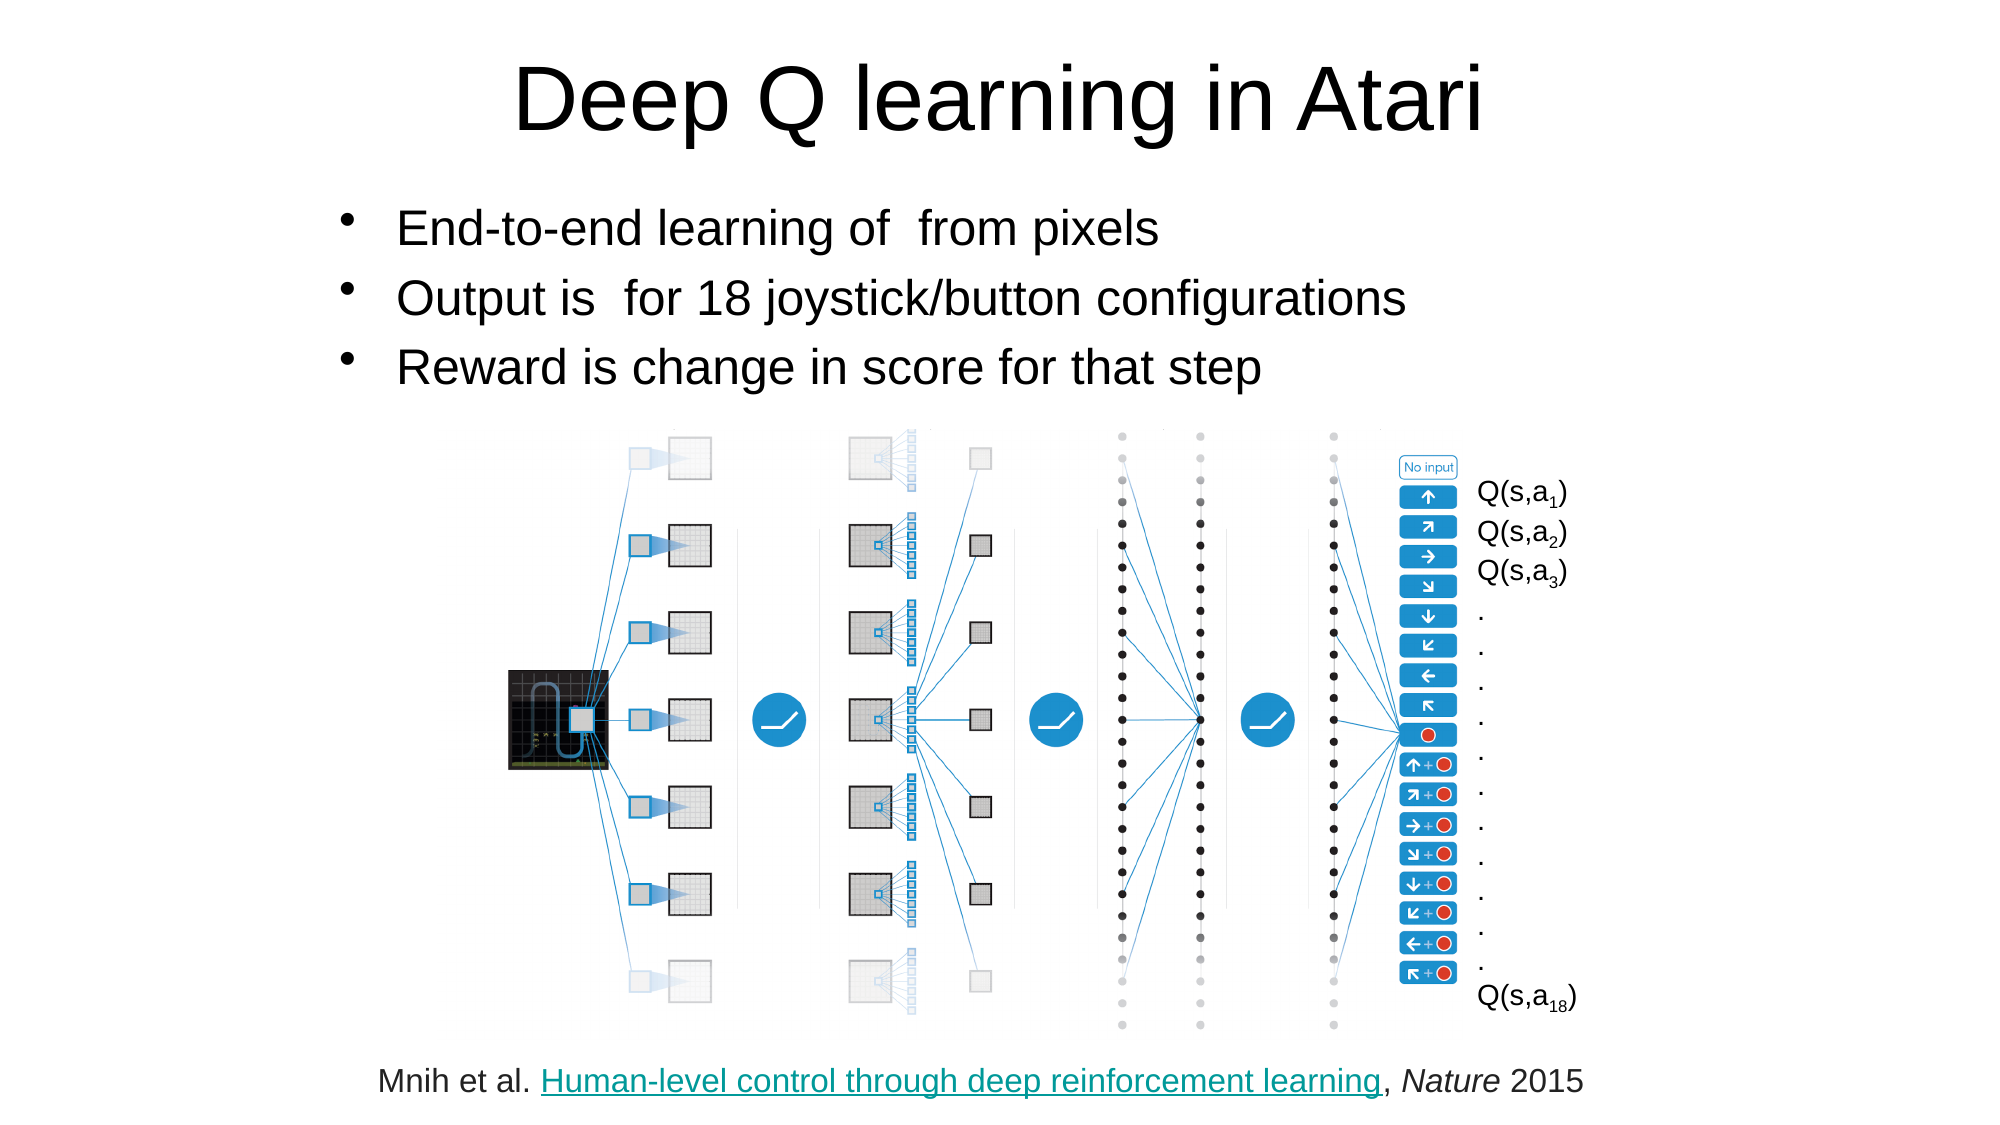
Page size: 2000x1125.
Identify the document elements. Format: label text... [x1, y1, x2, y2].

picture [437, 429, 1463, 1088]
title Deep Q learning in Atari [324, 0, 1675, 188]
text_box Mnih et al. Human-level control through deep reinforcement learning, Nature 2015 [337, 1049, 1625, 1108]
text_box Q(s,a1) Q(s,a2) Q(s,a3) . . . . . . . . . . . Q(s,a18) [1467, 457, 1643, 988]
